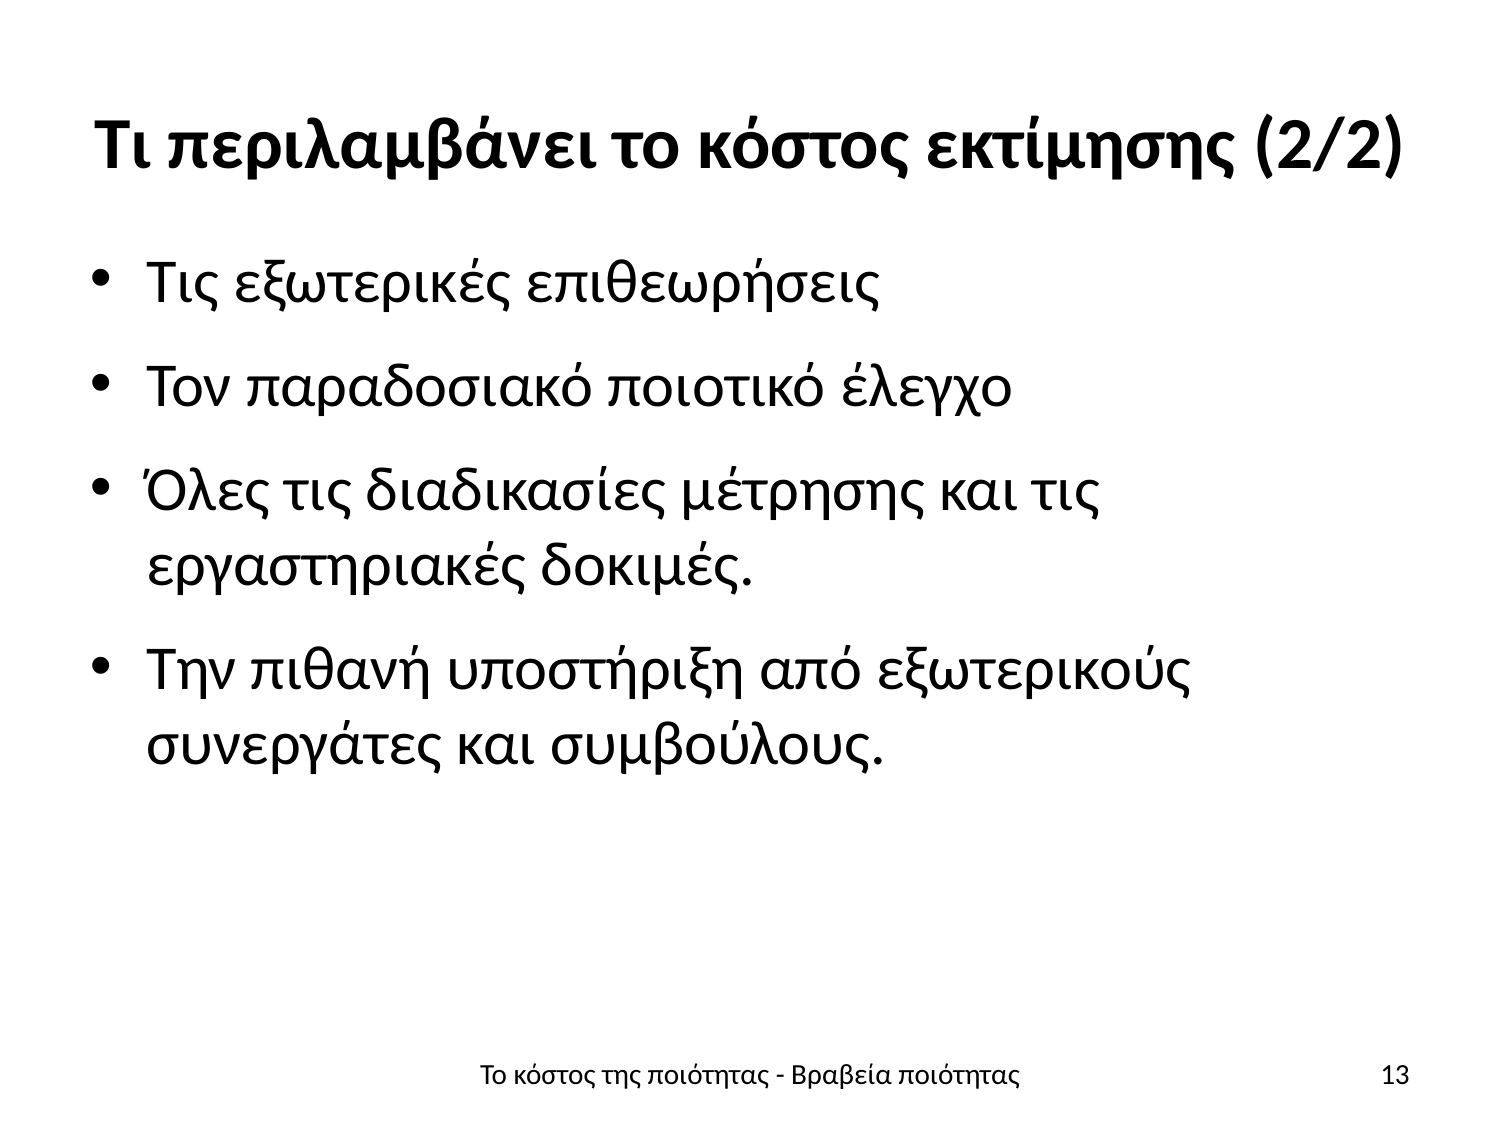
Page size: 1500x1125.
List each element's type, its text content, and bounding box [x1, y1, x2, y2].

text_box Τις εξωτερικές επιθεωρήσεις Τον παραδοσιακό ποιοτικό έλεγχο Όλες τις διαδικασίες μέτρησης και τις εργαστηριακές δοκιμές. Την πιθανή υποστήριξη από εξωτερικούς συνεργάτες και συμβούλους. [74, 232, 1425, 1005]
text_box 13 [1074, 1042, 1425, 1103]
text_box Το κόστος της ποιότητας - Βραβεία ποιότητας [360, 1042, 1074, 1103]
title Τι περιλαμβάνει το κόστος εκτίμησης (2/2) [75, 45, 1425, 232]
